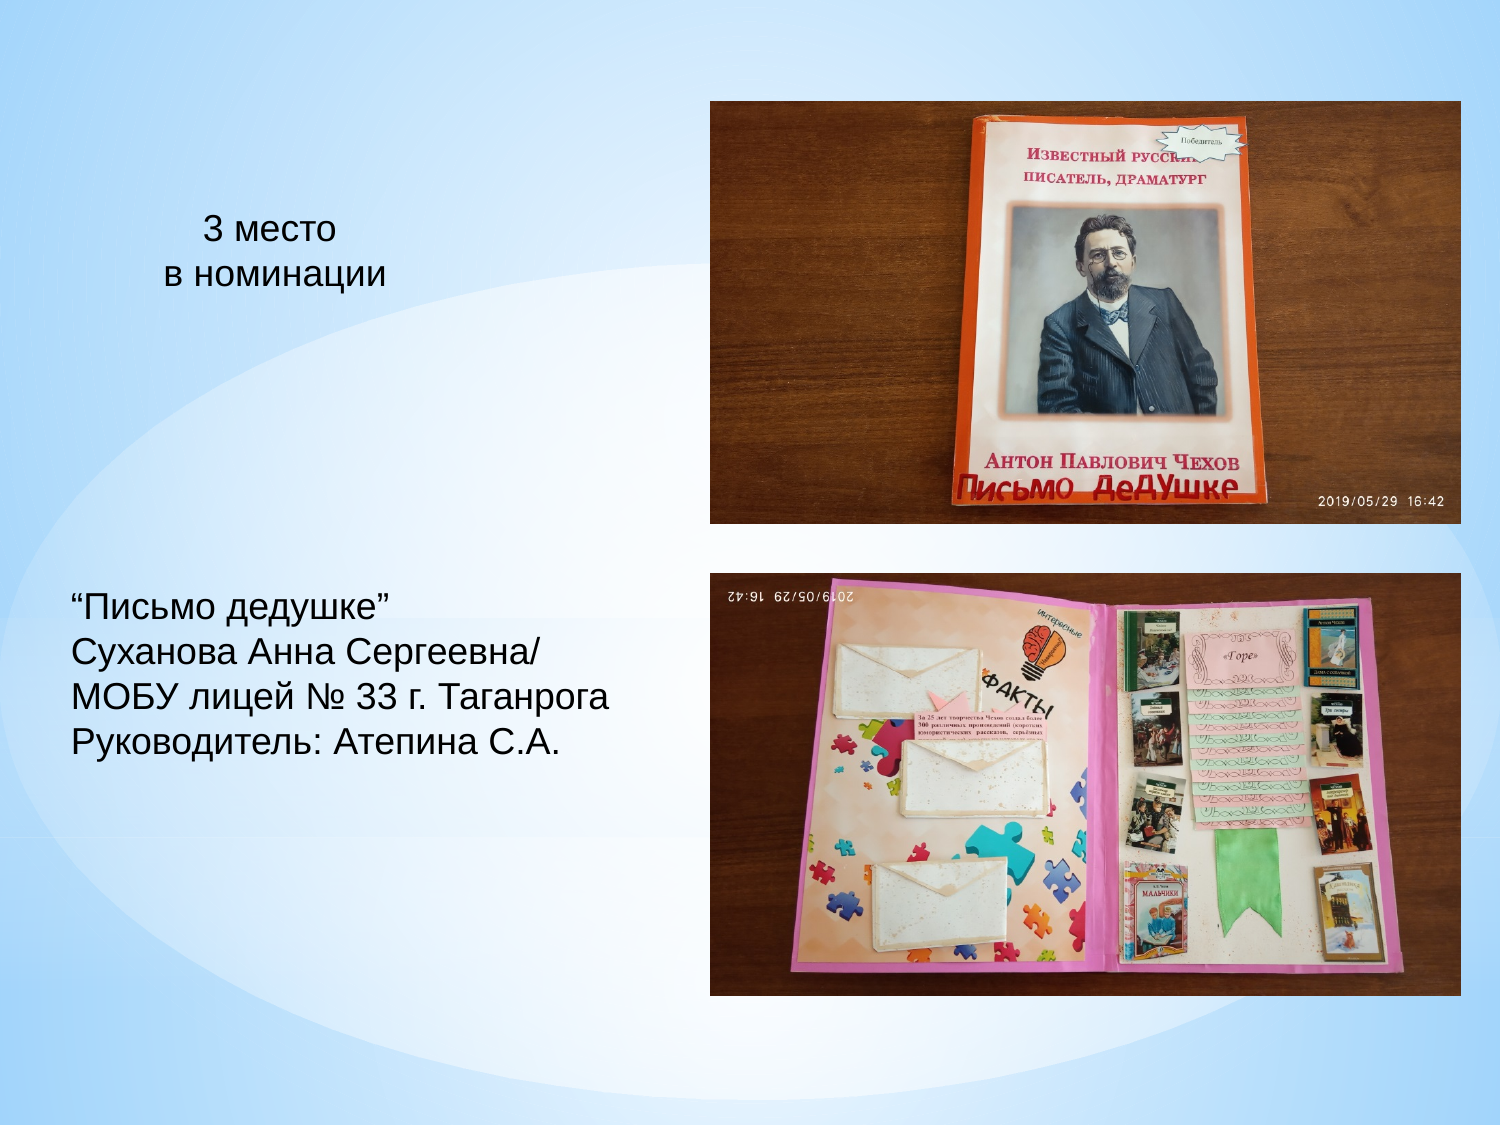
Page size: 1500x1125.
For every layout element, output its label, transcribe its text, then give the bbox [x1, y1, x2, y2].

text_box 3 место в номинации [137, 196, 402, 301]
text_box “Письмо дедушке” Суханова Анна Сергеевна/ МОБУ лицей № 33 г. Таганрога Руководитель: Атепина С.А. [56, 574, 625, 769]
picture [710, 573, 1461, 996]
picture [710, 101, 1461, 524]
